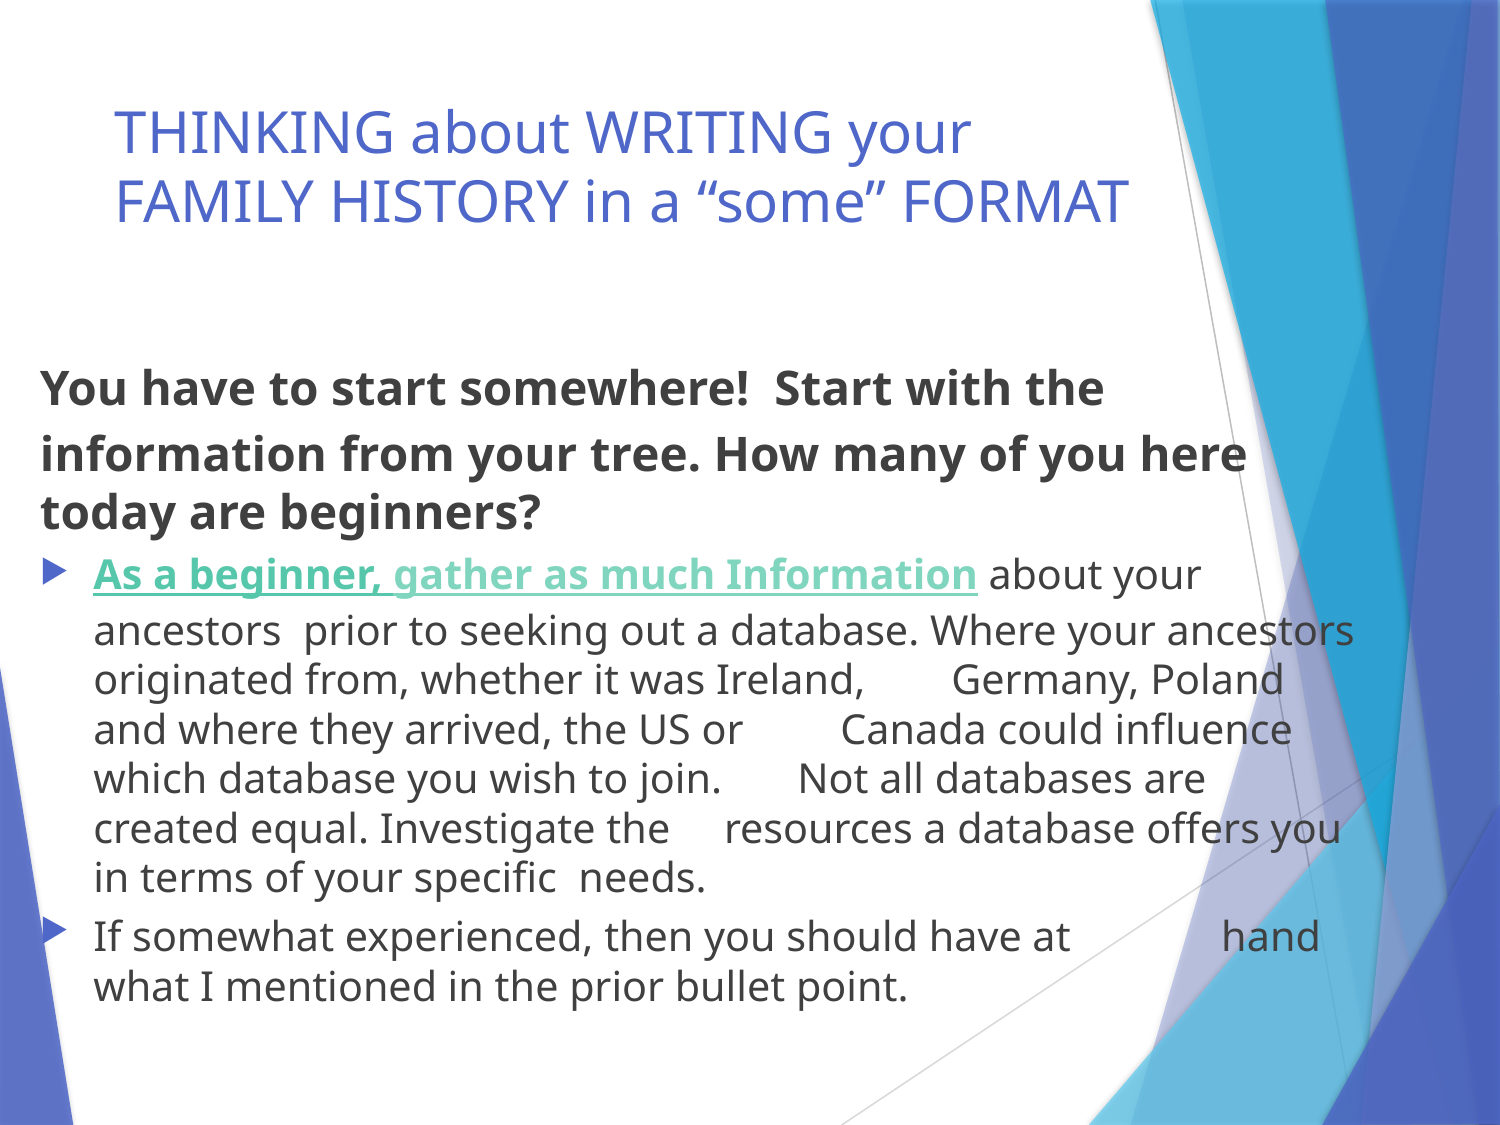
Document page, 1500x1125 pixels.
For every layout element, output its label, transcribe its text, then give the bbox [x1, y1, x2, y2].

title THINKING about WRITING your FAMILY HISTORY in a “some” FORMAT [99, 87, 1175, 263]
list You have to start somewhere! Start with the information from your tree. How many of you here today are beginners? As a beginner, gather as much Information about your ancestors prior to seeking out a database. Where your ancestors originated from, whether it was Ireland, Germany, Poland and where they arrived, the US or Canada could influence which database you wish to join. Not all databases are created equal. Investigate the resources a database offers you in terms of your specific needs. If somewhat experienced, then you should have at hand what I mentioned in the prior bullet point. [24, 350, 1375, 1075]
